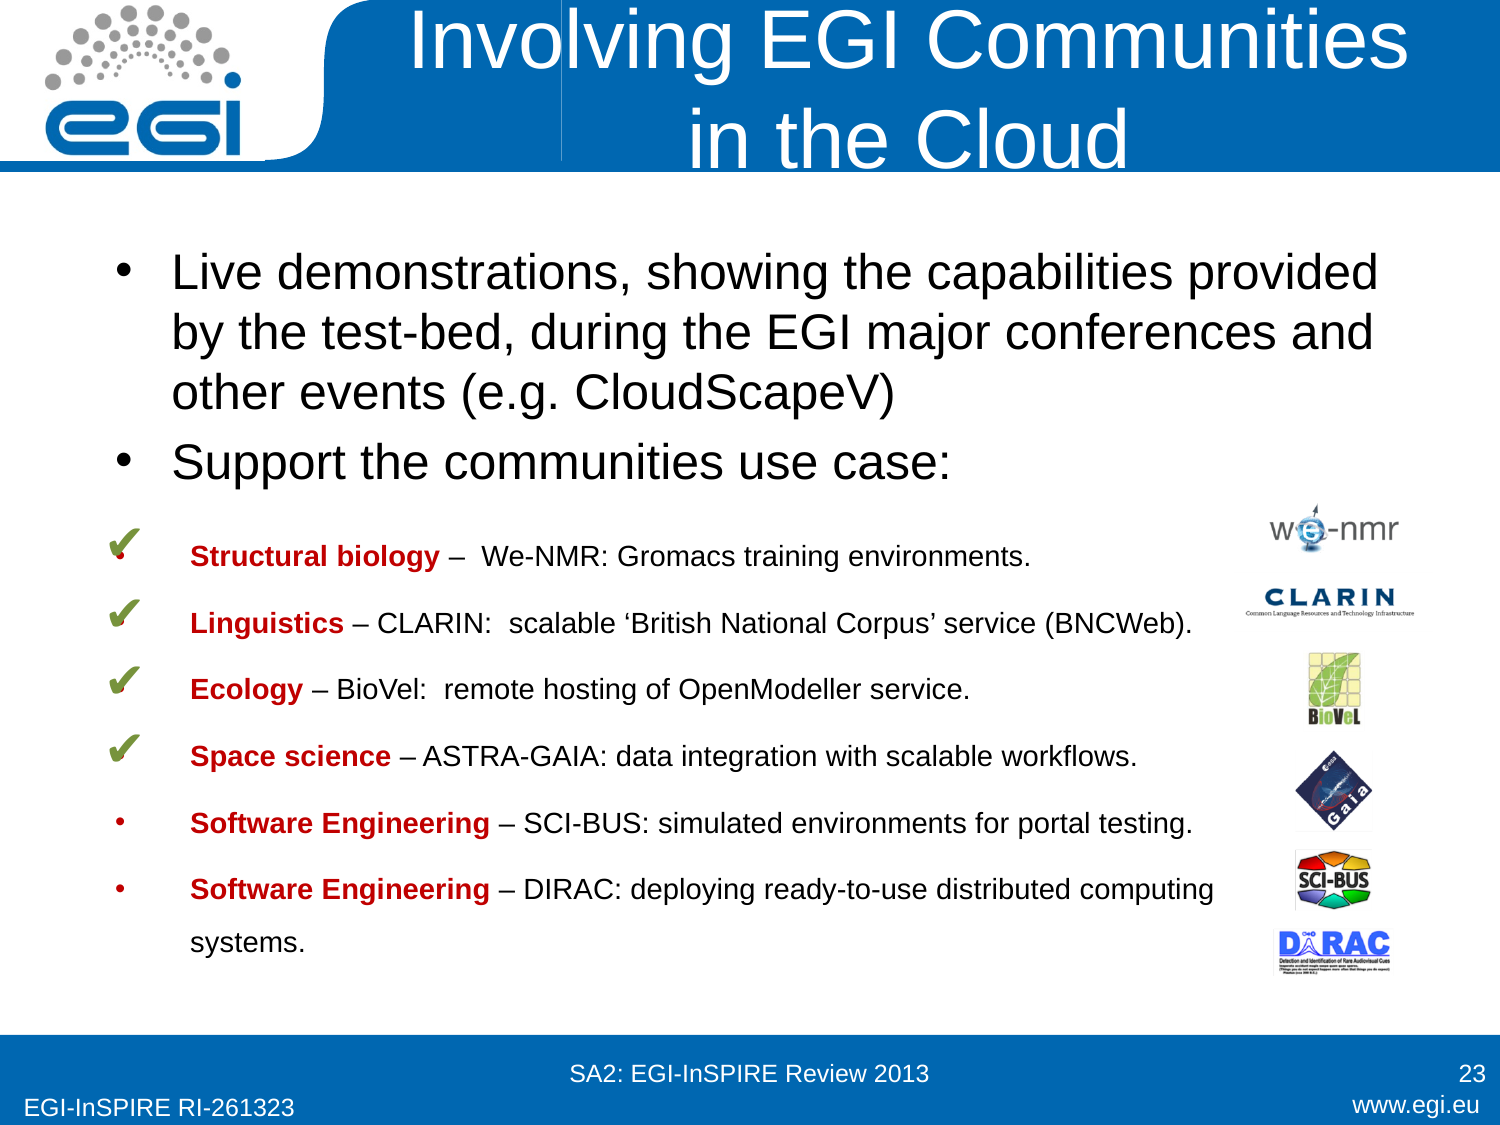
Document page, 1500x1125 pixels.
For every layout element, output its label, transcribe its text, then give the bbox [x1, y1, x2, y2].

text_box Structural biology – We-NMR: Gromacs training environments. Linguistics – CLARIN: scalable ‘British National Corpus’ service (BNCWeb). Ecology – BioVel: remote hosting of OpenModeller service. Space science – ASTRA-GAIA: data integration with scalable workflows. Software Engineering – SCI-BUS: simulated environments for portal testing. Software Engineering – DIRAC: deploying ready-to-use distributed computing systems. [100, 512, 1228, 976]
slide_number 23 [1151, 1042, 1500, 1103]
picture [1233, 503, 1433, 977]
title Involving EGI Communities in the Cloud [348, 14, 1471, 157]
text_box ✔ [89, 641, 161, 709]
picture [0, 0, 265, 161]
list Live demonstrations, showing the capabilities provided by the test-bed, during the EGI major conferences and other events (e.g. CloudScapeV) Support the communities use case: [100, 231, 1425, 512]
text_box ✔ [89, 503, 161, 574]
text_box ✔ [89, 574, 161, 641]
text_box ✔ [89, 709, 161, 785]
footer SA2: EGI-InSPIRE Review 2013 [512, 1042, 988, 1103]
